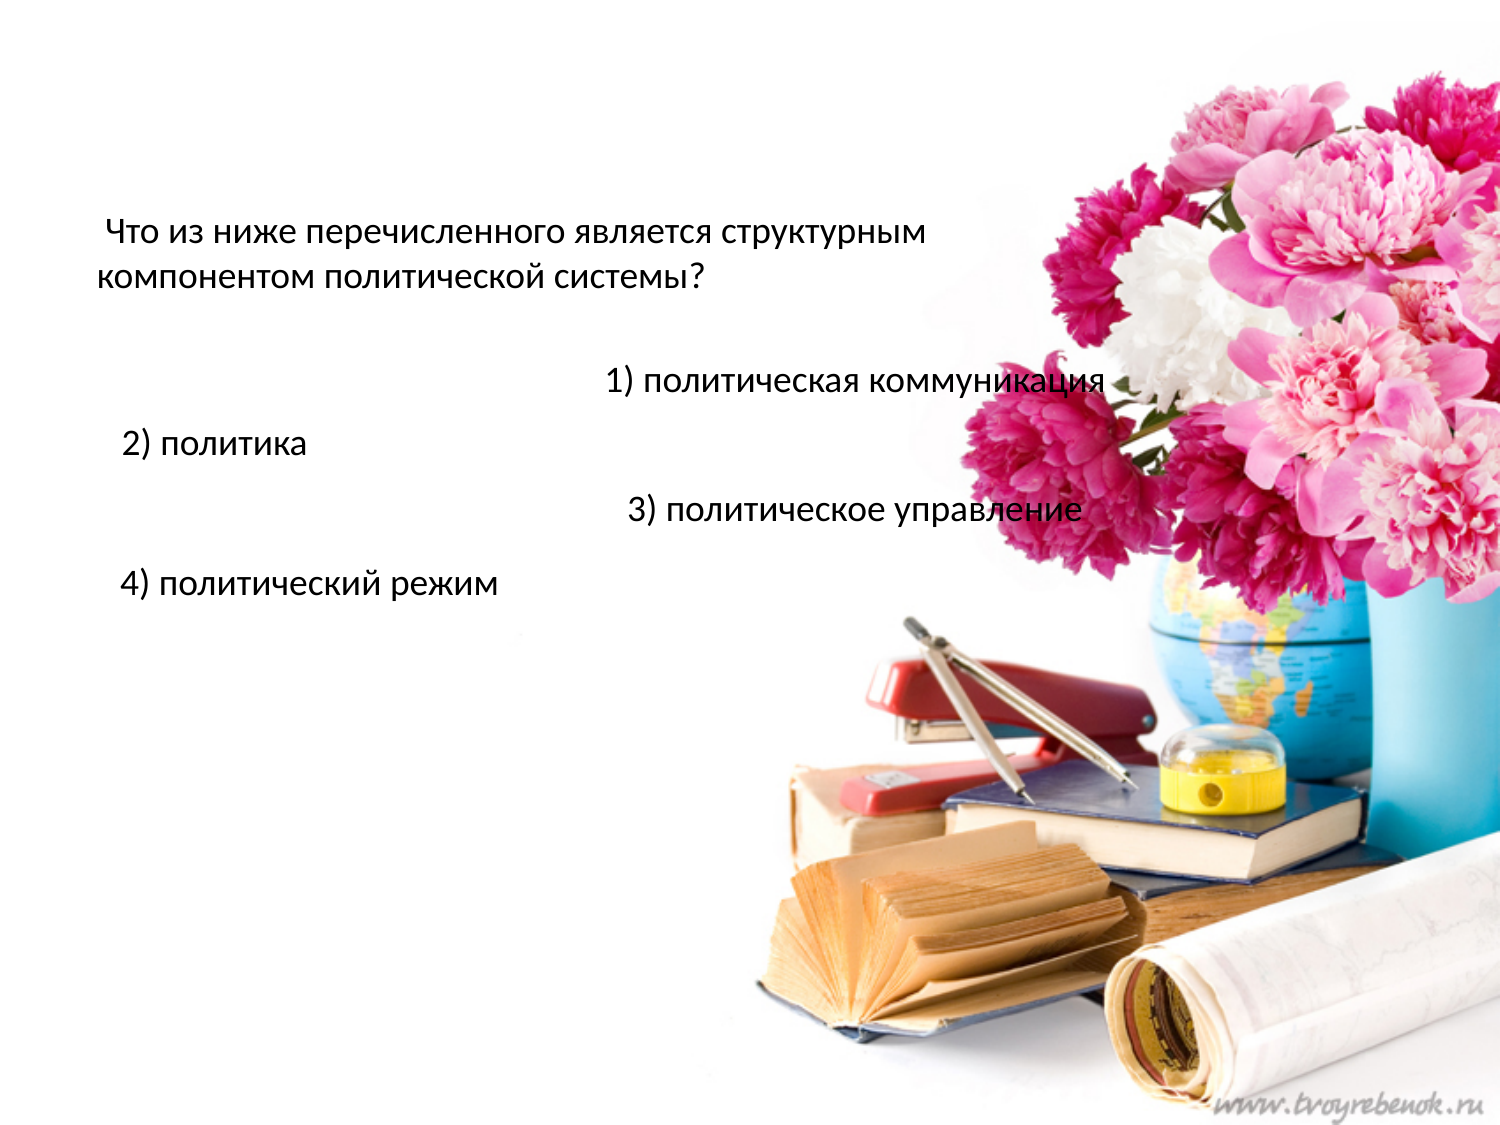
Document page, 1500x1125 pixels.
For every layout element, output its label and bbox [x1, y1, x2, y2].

list [0, 0, 1500, 1125]
